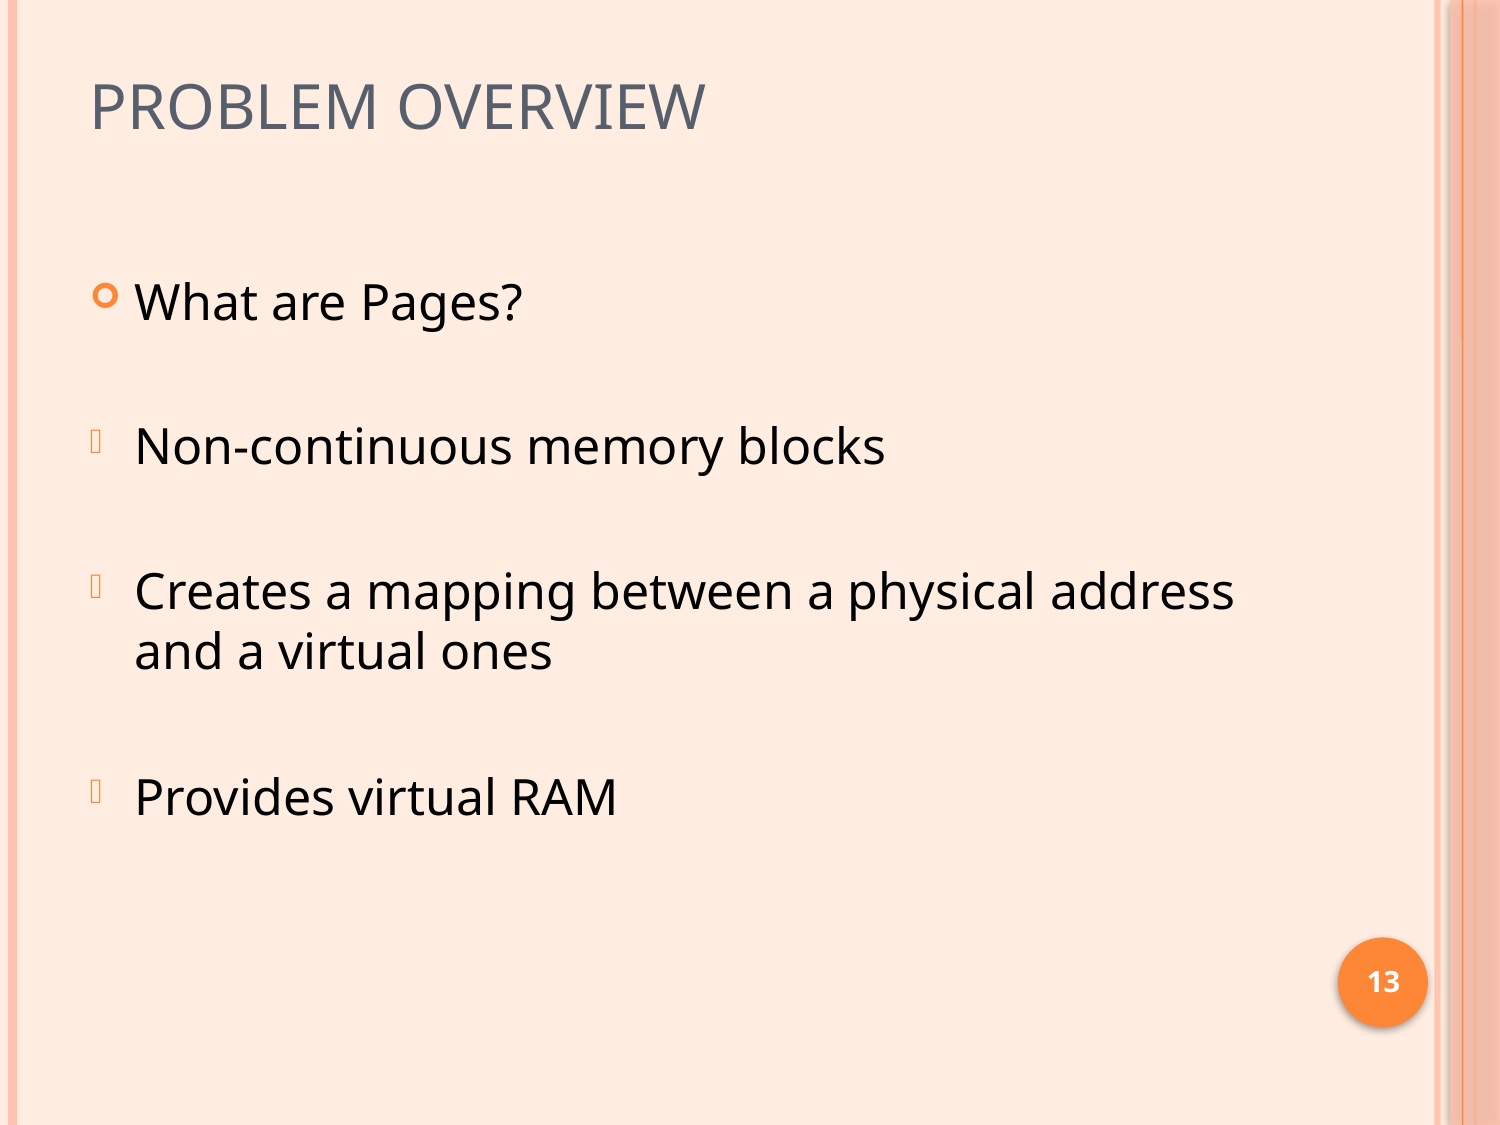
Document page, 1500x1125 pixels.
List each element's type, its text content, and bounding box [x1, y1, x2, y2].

list What are Pages? Non-continuous memory blocks Creates a mapping between a physical address and a virtual ones Provides virtual RAM [75, 262, 1300, 1062]
title Problem overview [75, 45, 1300, 150]
slide_number 13 [1333, 940, 1434, 1027]
